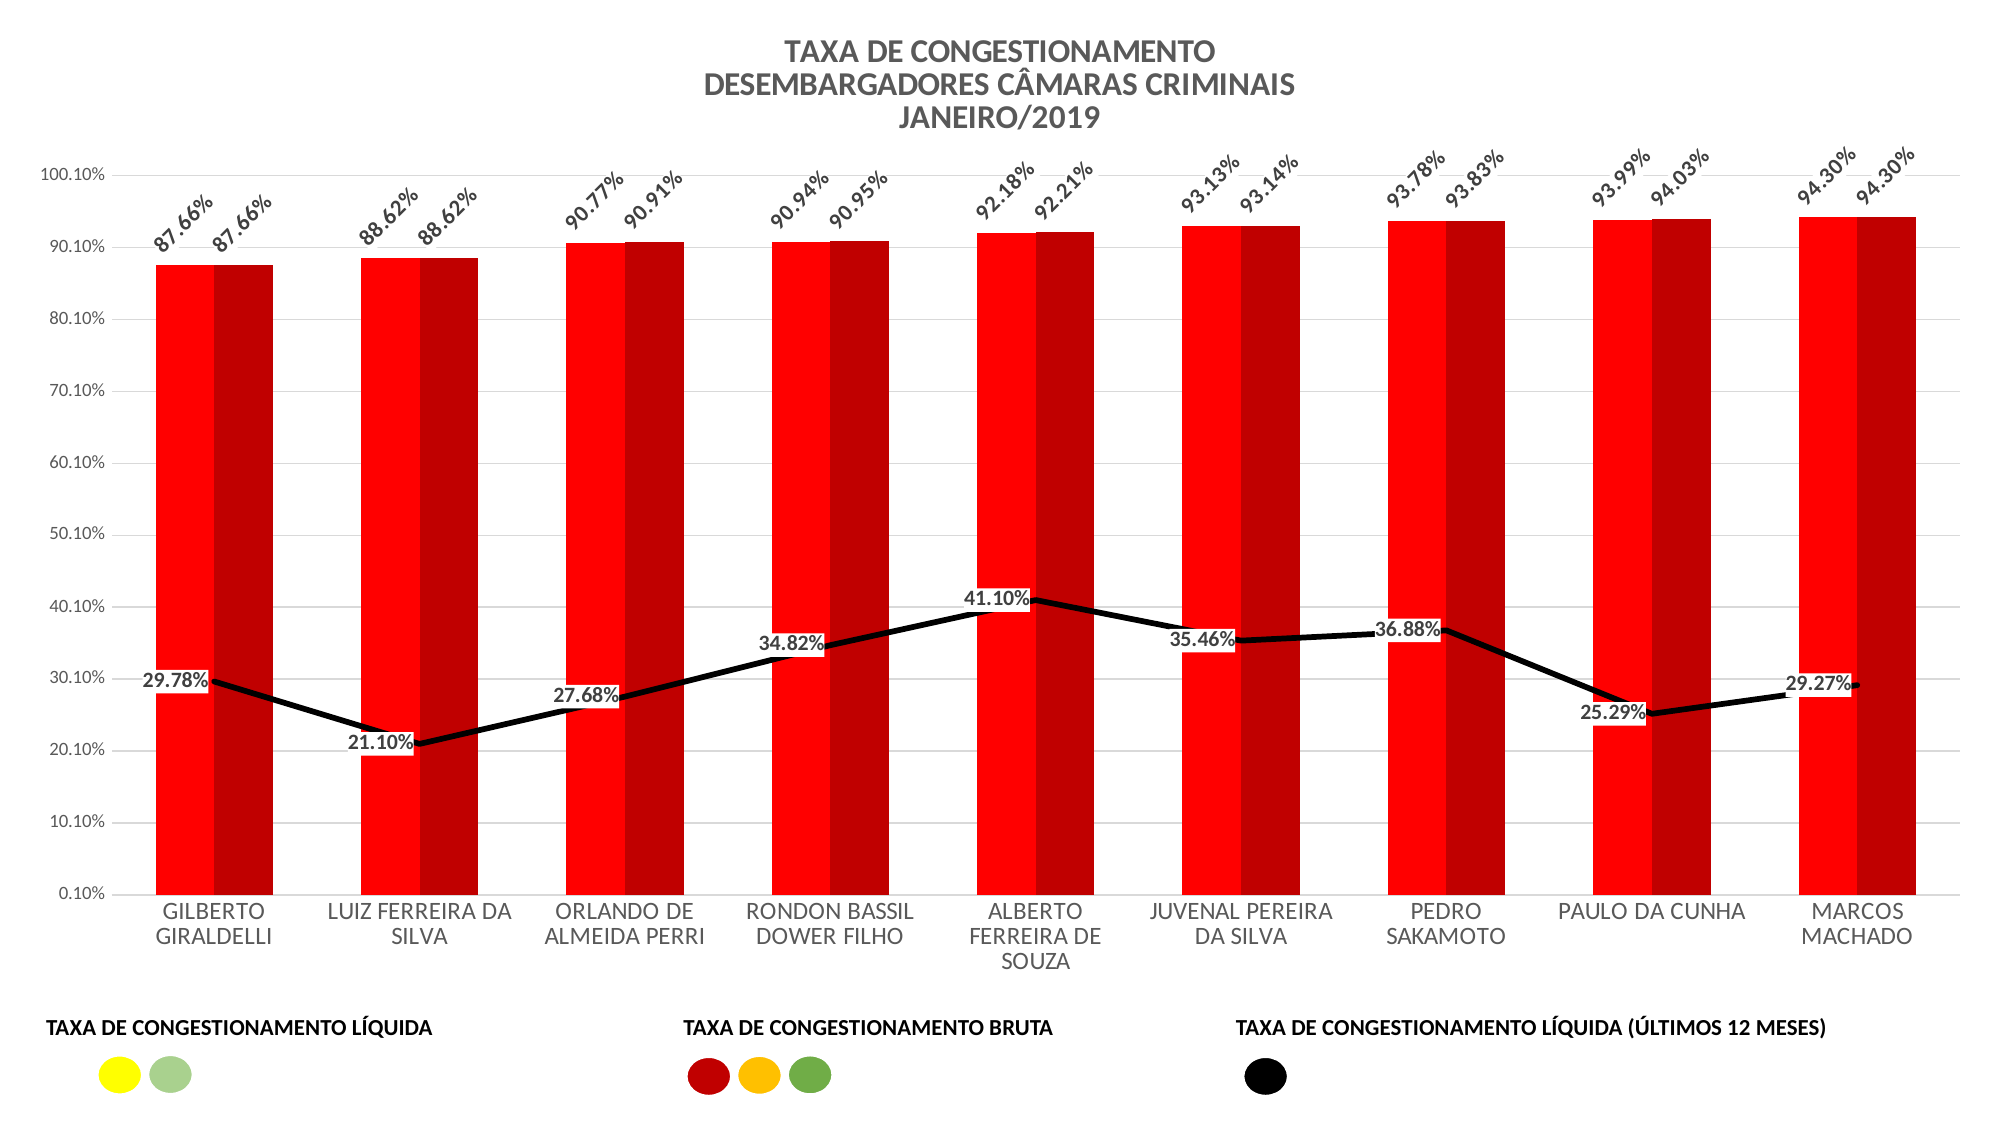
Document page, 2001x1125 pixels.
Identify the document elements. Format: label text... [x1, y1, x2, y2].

text_box [96, 1054, 144, 1096]
text_box [736, 1054, 783, 1096]
text_box TAXA DE CONGESTIONAMENTO LÍQUIDA TAXA DE CONGESTIONAMENTO BRUTA TAXA DE CONGESTIONAMENTO LÍQUIDA (ÚLTIMOS 12 MESES) [31, 1005, 2000, 1048]
text_box [685, 1055, 733, 1097]
text_box [147, 1054, 194, 1095]
text_box [786, 1054, 834, 1096]
chart [0, 0, 2000, 997]
text_box [1242, 1055, 1289, 1097]
